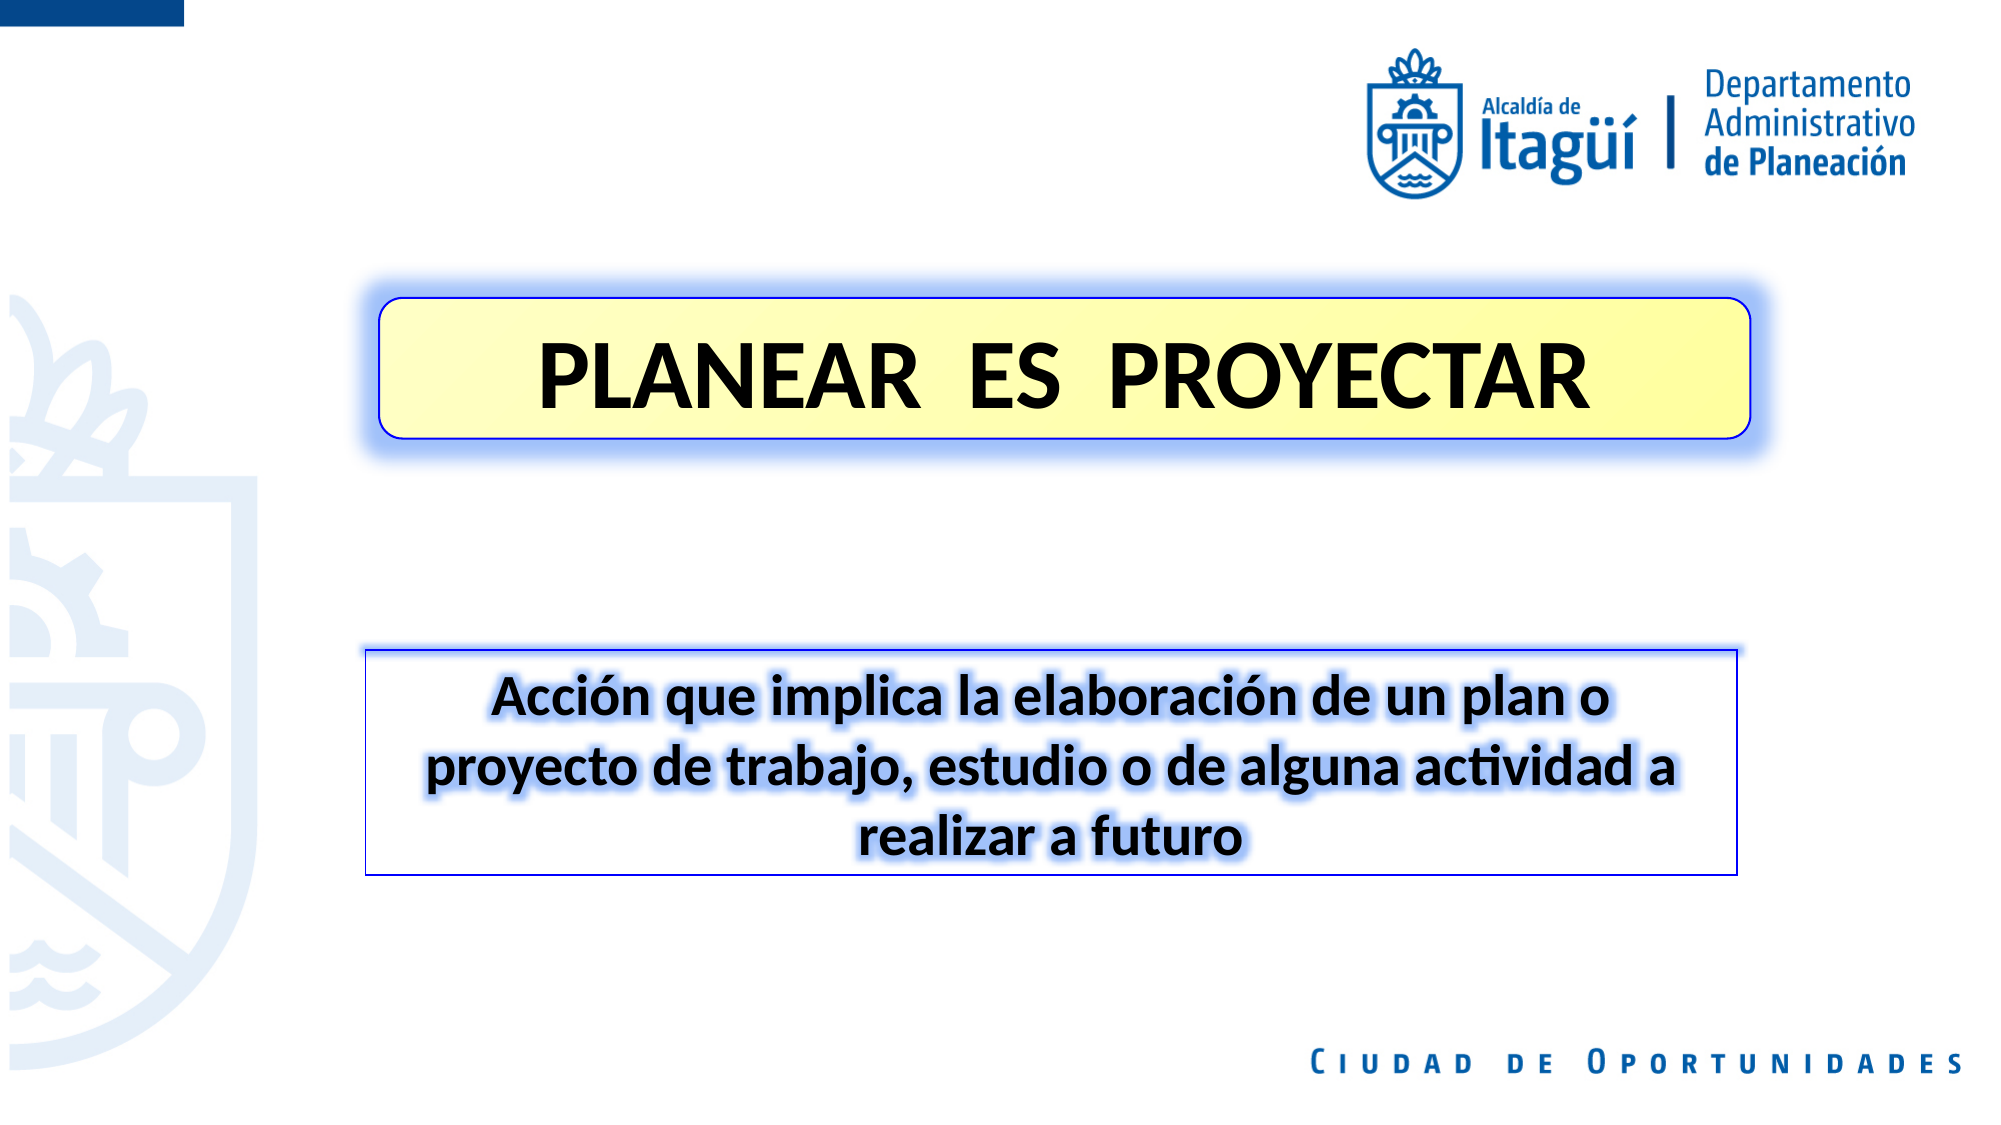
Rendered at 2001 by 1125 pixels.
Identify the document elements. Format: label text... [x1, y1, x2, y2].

text_box PLANEAR ES PROYECTAR [378, 296, 1752, 440]
text_box Acción que implica la elaboración de un plan o proyecto de trabajo, estudio o de alguna actividad a realizar a futuro [365, 650, 1737, 875]
picture [0, 0, 2001, 1125]
